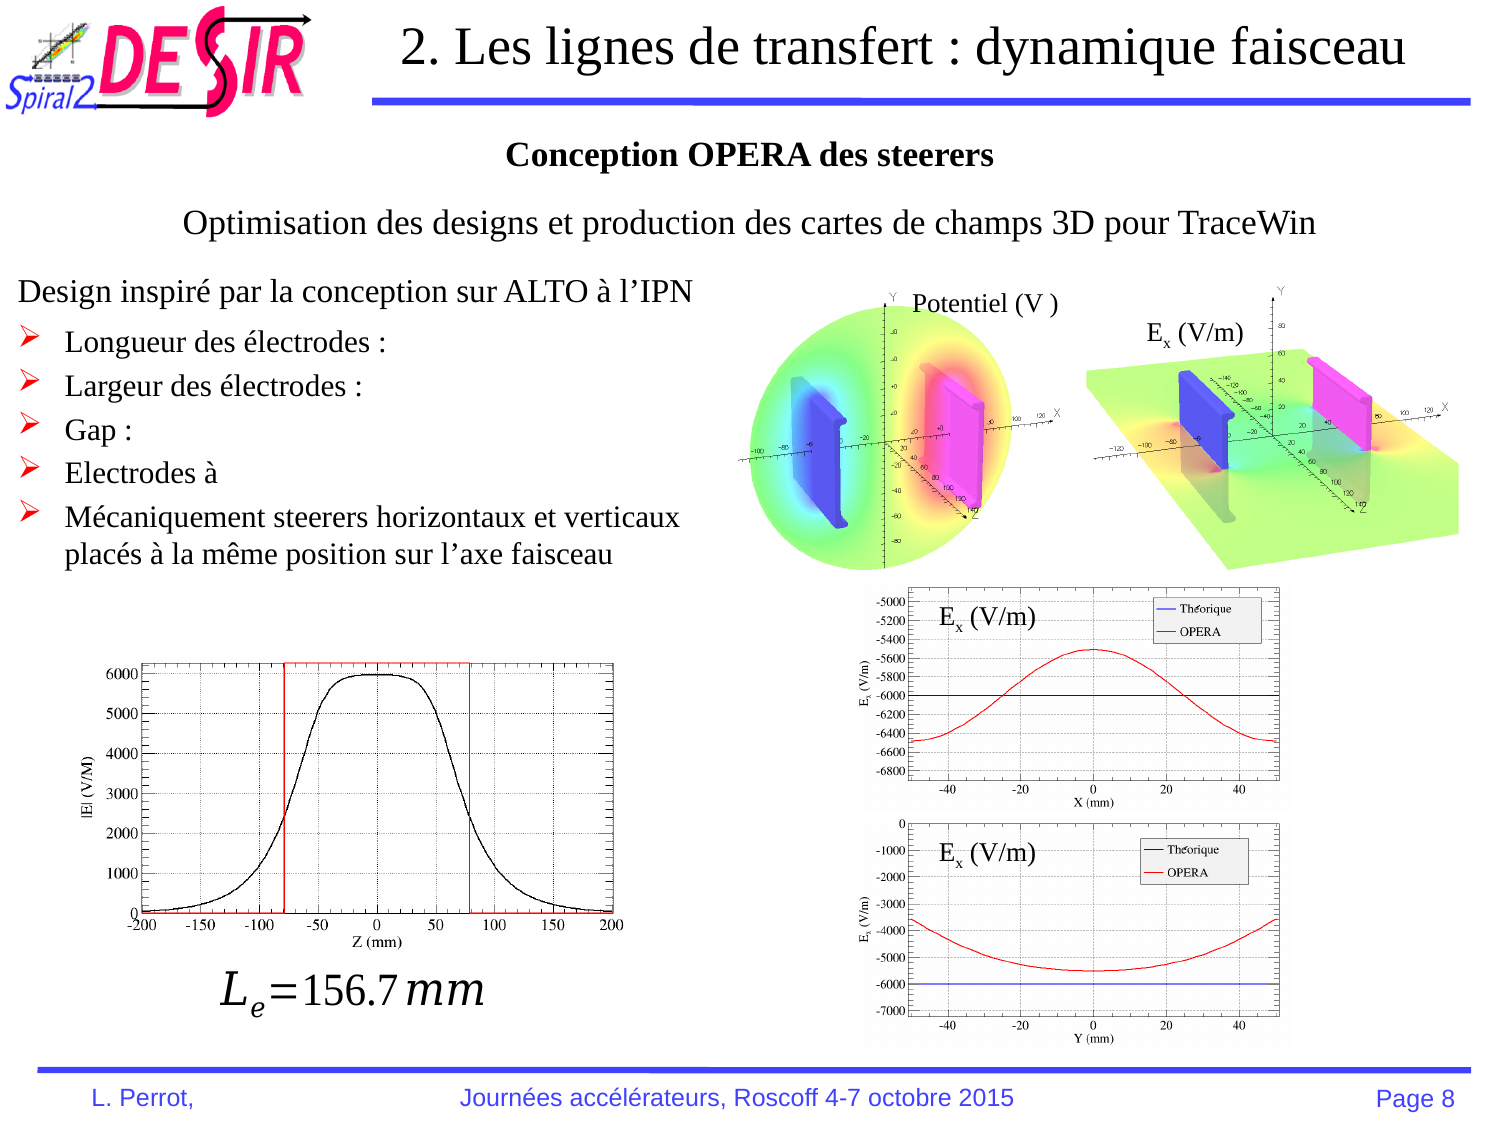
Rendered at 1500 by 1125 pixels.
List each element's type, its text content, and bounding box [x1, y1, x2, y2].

title 2. Les lignes de transfert : dynamique faisceau [371, 7, 1438, 79]
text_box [857, 583, 1290, 1047]
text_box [737, 284, 1064, 574]
text_box Conception OPERA des steerers Optimisation des designs et production des cartes de champs 3D pour TraceWin [53, 125, 1447, 248]
picture [72, 657, 633, 953]
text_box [1085, 280, 1459, 574]
picture [5, 0, 313, 118]
